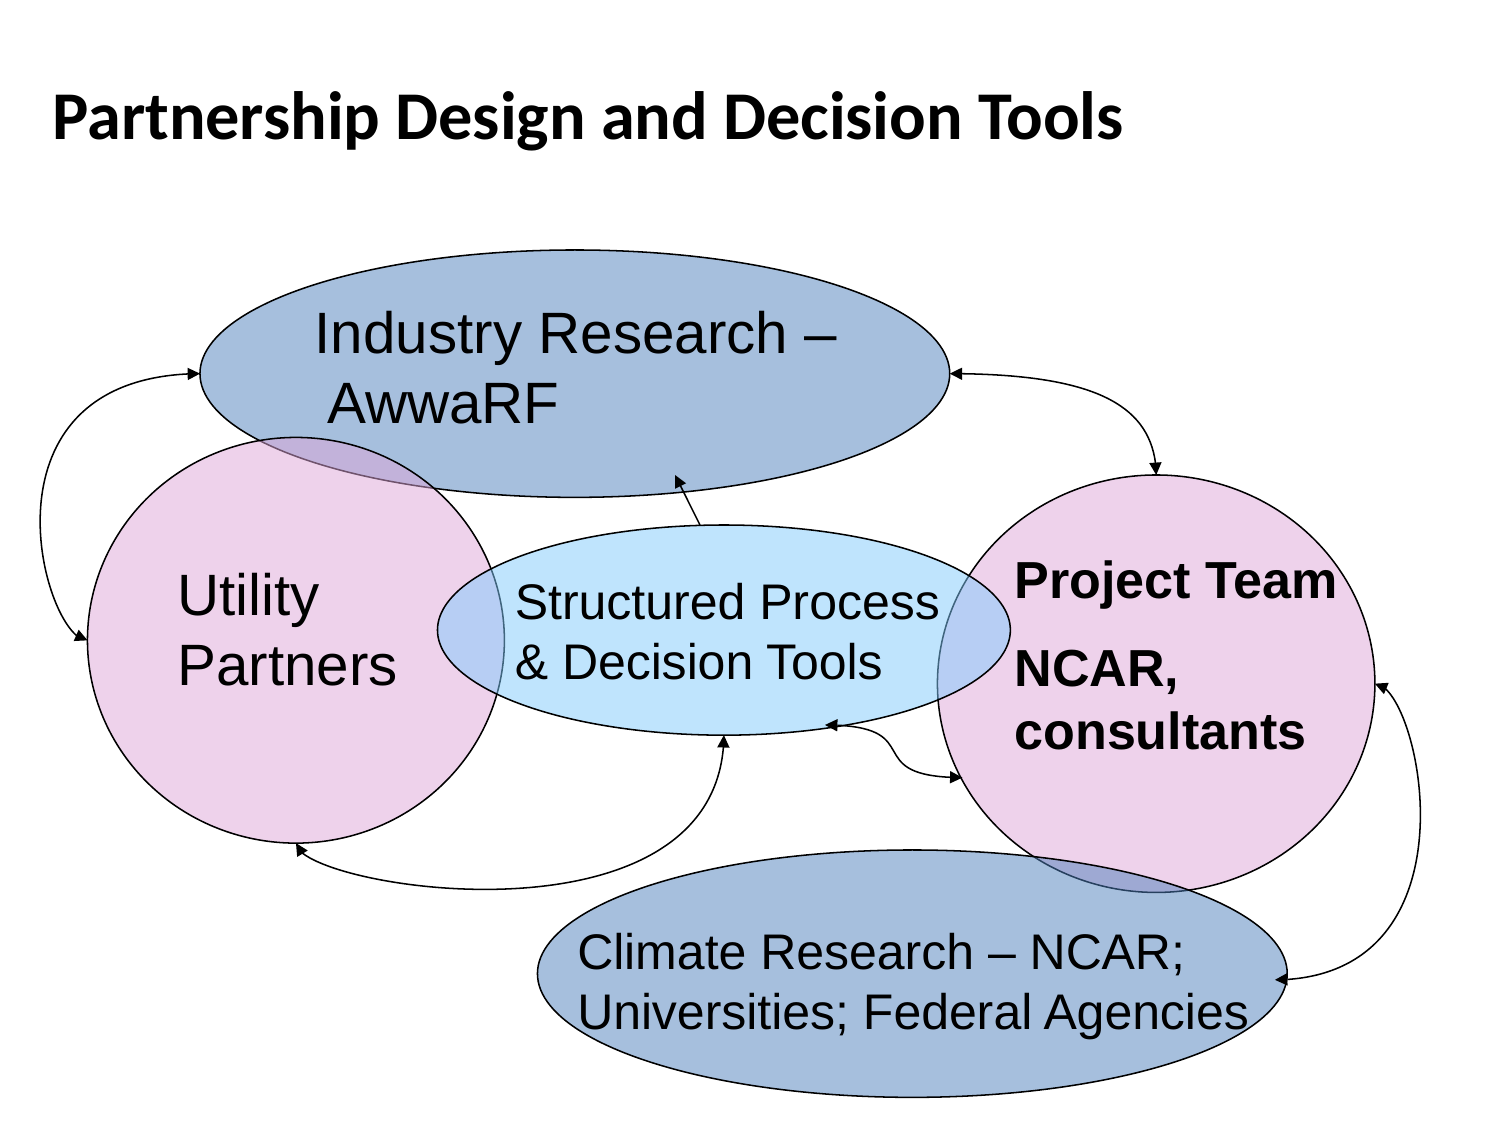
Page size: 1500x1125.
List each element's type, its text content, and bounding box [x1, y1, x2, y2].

text_box [555, 1012, 562, 1018]
text_box [969, 474, 1313, 599]
text_box Industry Research – AwwaRF [300, 287, 863, 443]
text_box [938, 661, 999, 829]
text_box [483, 564, 499, 573]
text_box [87, 373, 201, 641]
text_box [568, 698, 943, 736]
text_box [199, 289, 300, 440]
title Partnership Design and Decision Tools [37, 62, 1151, 163]
text_box Utility Partners [162, 549, 450, 705]
text_box [612, 1048, 1212, 1098]
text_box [1002, 320, 1104, 528]
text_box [1274, 683, 1376, 981]
text_box [587, 849, 1238, 912]
text_box [437, 599, 450, 661]
text_box [1363, 615, 1375, 683]
text_box Climate Research – NCAR; Universities; Federal Agencies [562, 912, 1275, 1048]
text_box [675, 474, 701, 526]
text_box Project Team NCAR, consultants [999, 538, 1363, 852]
text_box [204, 437, 491, 579]
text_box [824, 724, 963, 778]
text_box [349, 294, 950, 498]
text_box [505, 525, 943, 562]
text_box [1275, 987, 1285, 1005]
text_box Structured Process & Decision Tools [499, 562, 963, 698]
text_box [455, 574, 565, 1004]
text_box [87, 648, 450, 844]
text_box [1026, 852, 1269, 890]
text_box [307, 249, 843, 287]
text_box [963, 572, 1011, 688]
